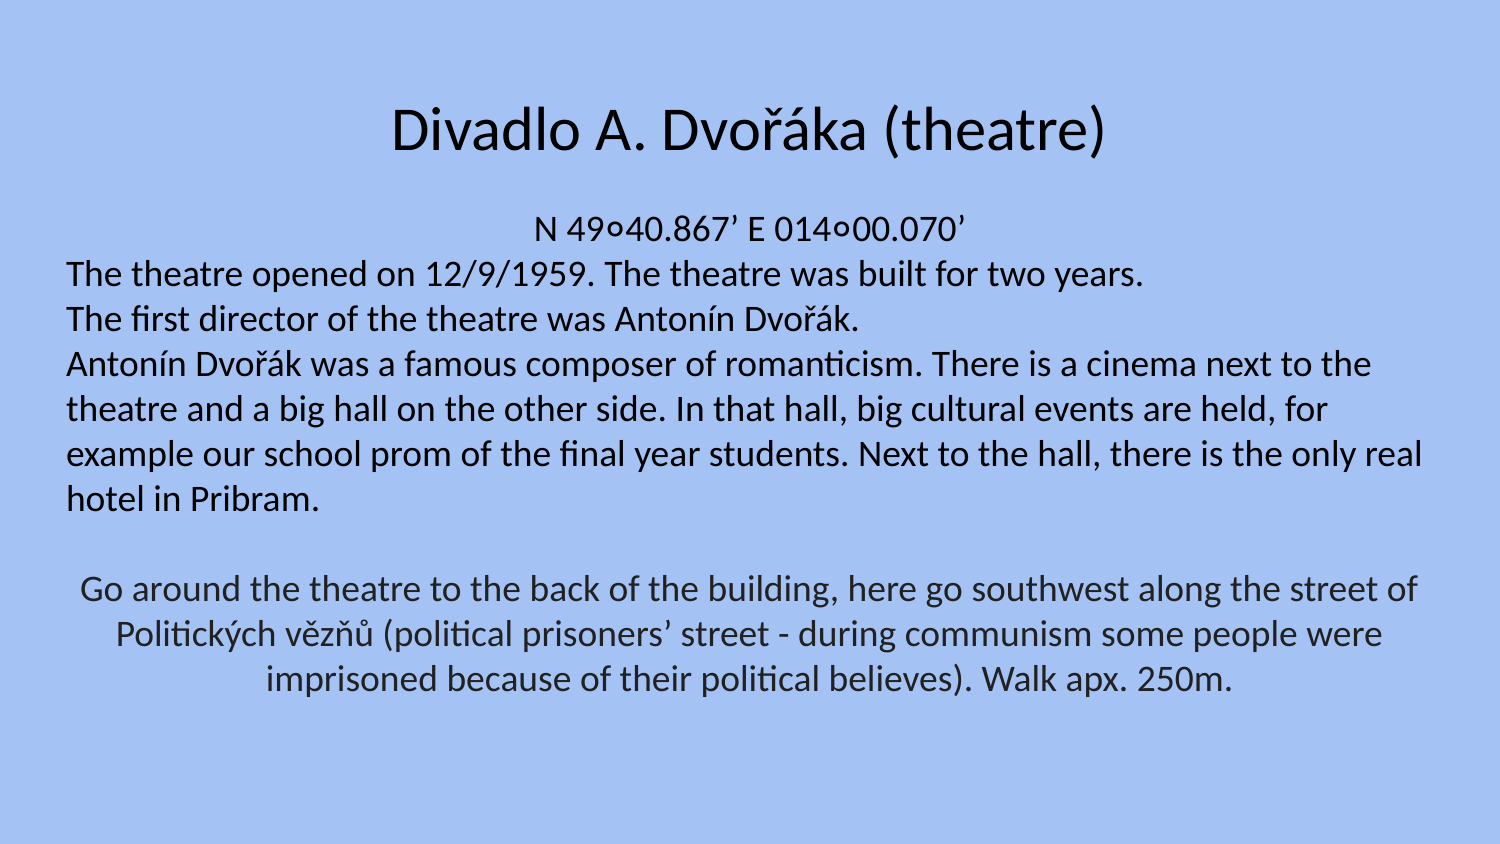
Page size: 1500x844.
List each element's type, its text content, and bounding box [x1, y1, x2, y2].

title Divadlo A. Dvořáka (theatre) [51, 72, 1449, 167]
list N 49०40.867’ E 014०00.070’ The theatre opened on 12/9/1959. The theatre was built for two years. The first director of the theatre was Antonín Dvořák. Antonín Dvořák was a famous composer of romanticism. There is a cinema next to the theatre and a big hall on the other side. In that hall, big cultural events are held, for example our school prom of the final year students. Next to the hall, there is the only real hotel in Pribram. Go around the theatre to the back of the building, here go southwest along the street of Politických vězňů (political prisoners’ street - during communism some people were imprisoned because of their political believes). Walk apx. 250m. [51, 189, 1449, 808]
